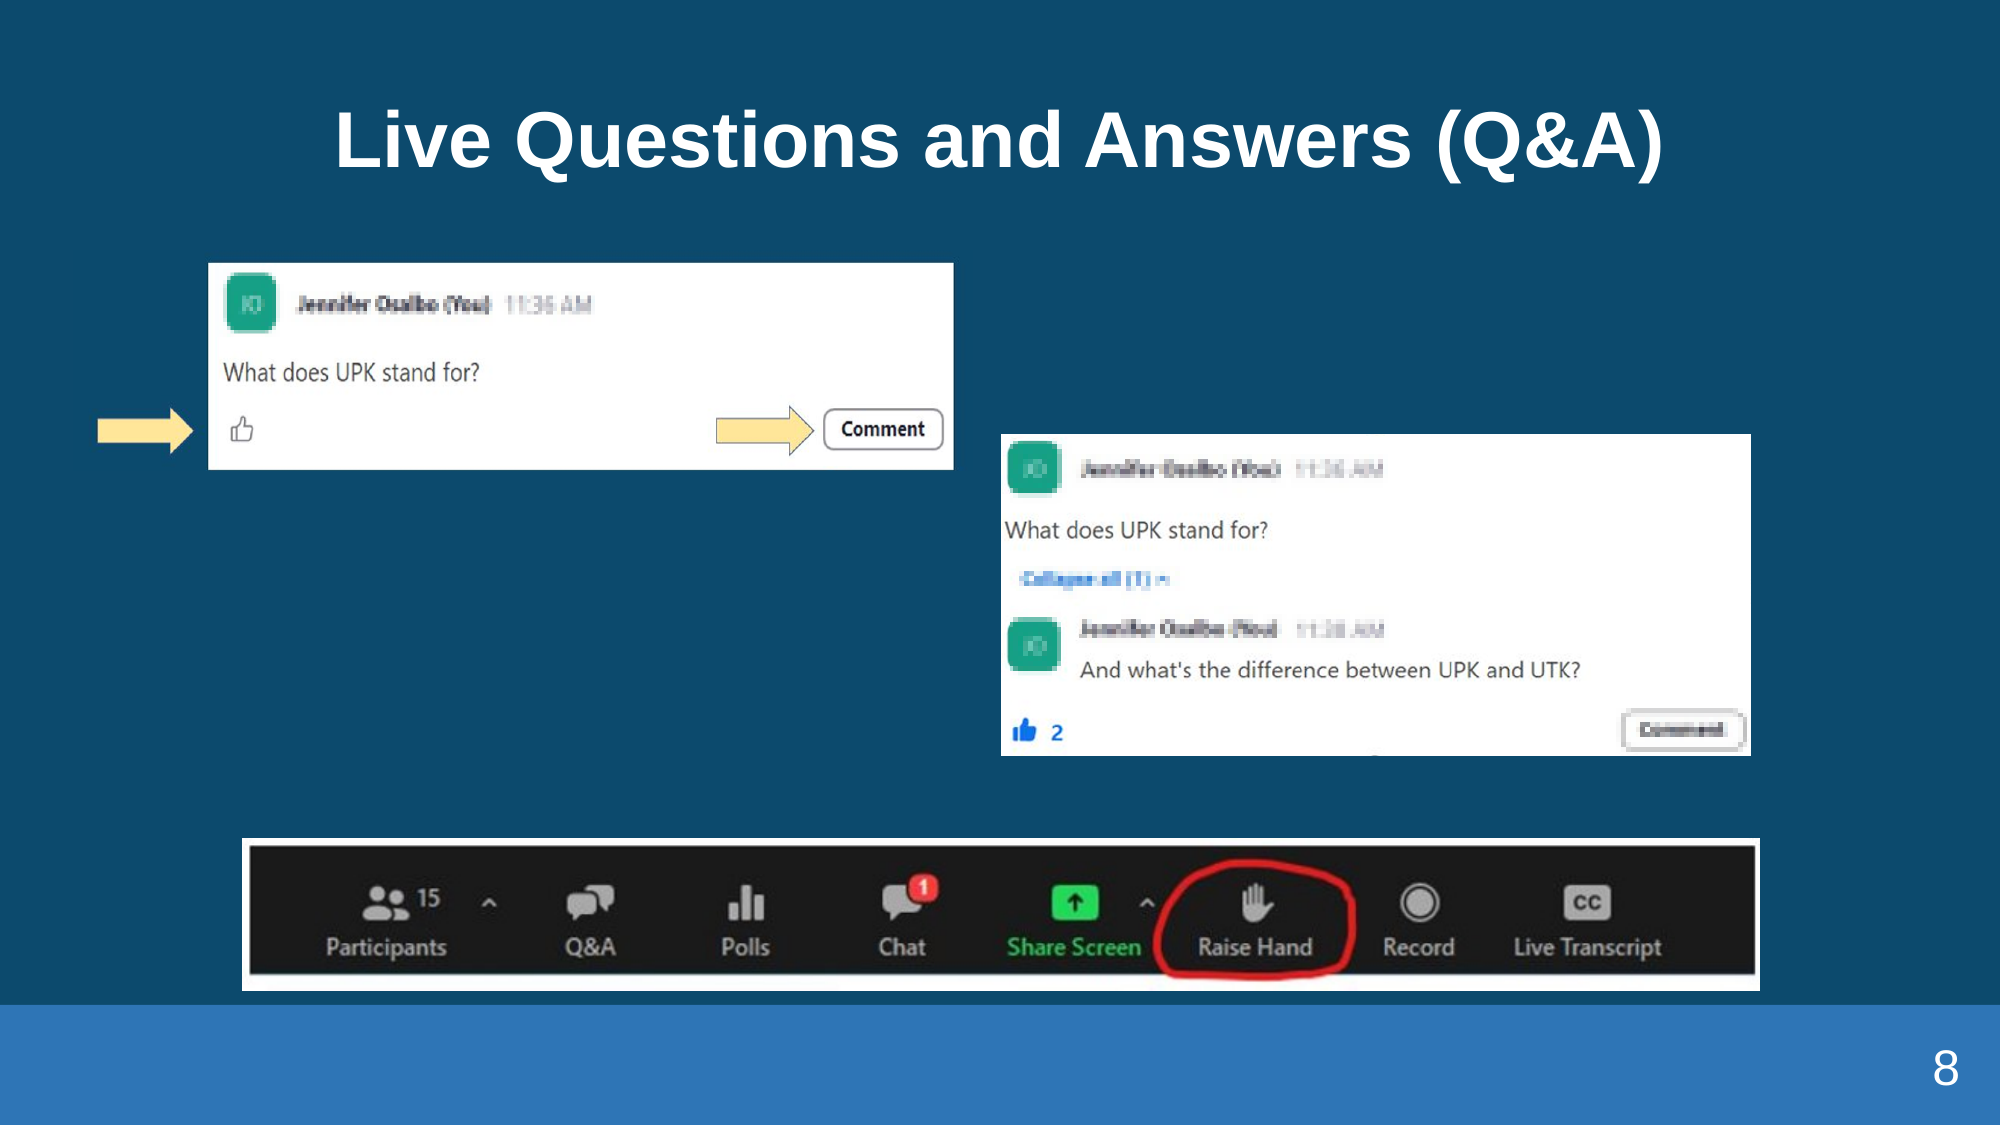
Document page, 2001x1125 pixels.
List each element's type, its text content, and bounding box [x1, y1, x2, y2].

title Live Questions and Answers (Q&A) [24, 33, 1975, 251]
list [73, 250, 991, 479]
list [1001, 434, 1751, 756]
slide_number 8 [1524, 1035, 1975, 1095]
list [242, 838, 1760, 991]
